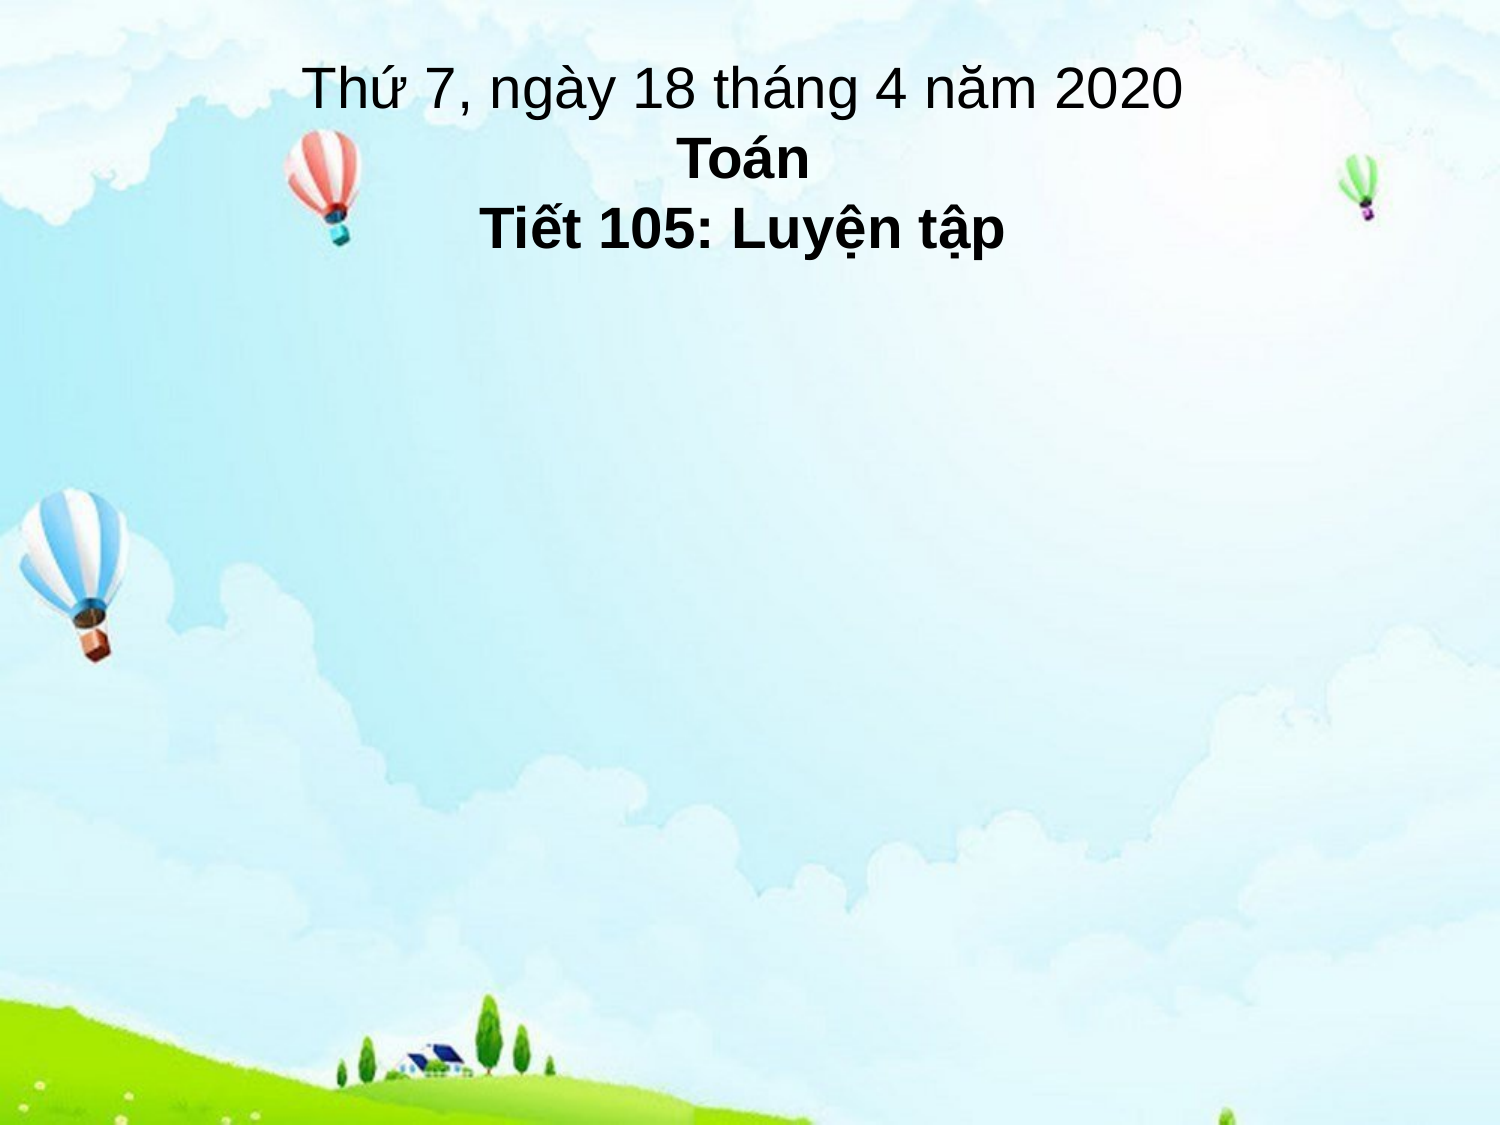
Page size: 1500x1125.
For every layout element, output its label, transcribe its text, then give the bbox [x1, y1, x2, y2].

picture [0, 0, 1500, 1125]
text_box Thứ 7, ngày 18 tháng 4 năm 2020 Toán Tiết 105: Luyện tập [112, 42, 1375, 268]
